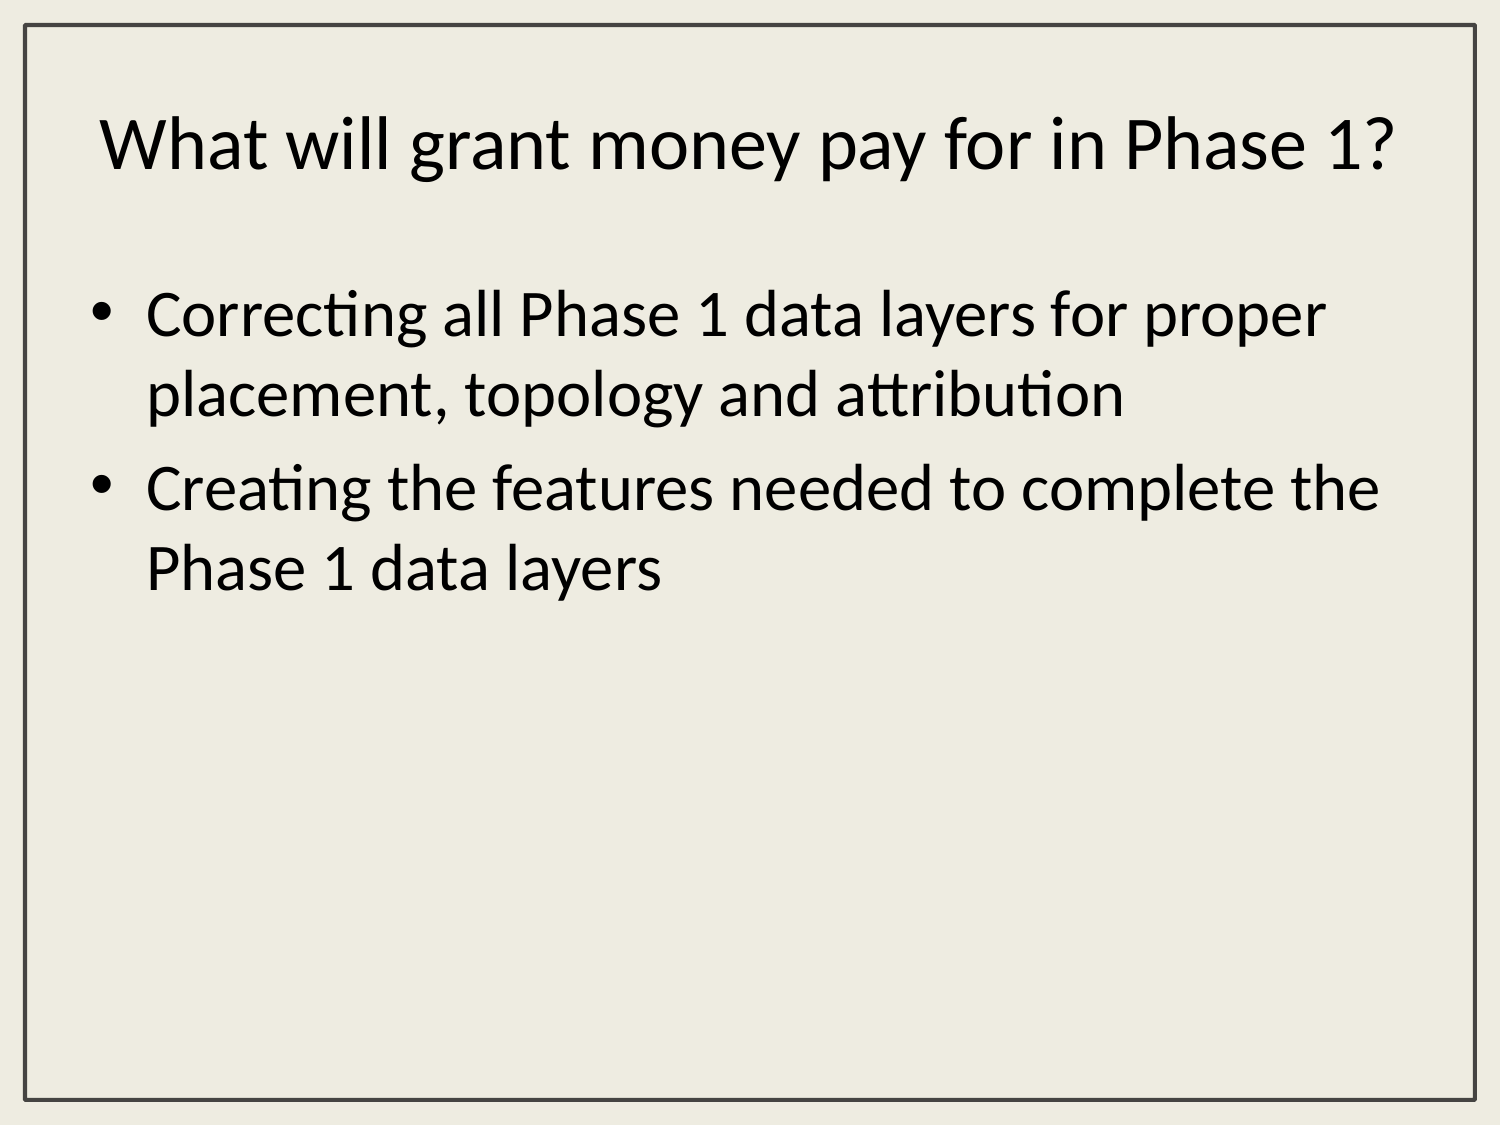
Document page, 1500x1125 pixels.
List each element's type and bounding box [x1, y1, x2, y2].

text_box [23, 23, 1477, 1102]
